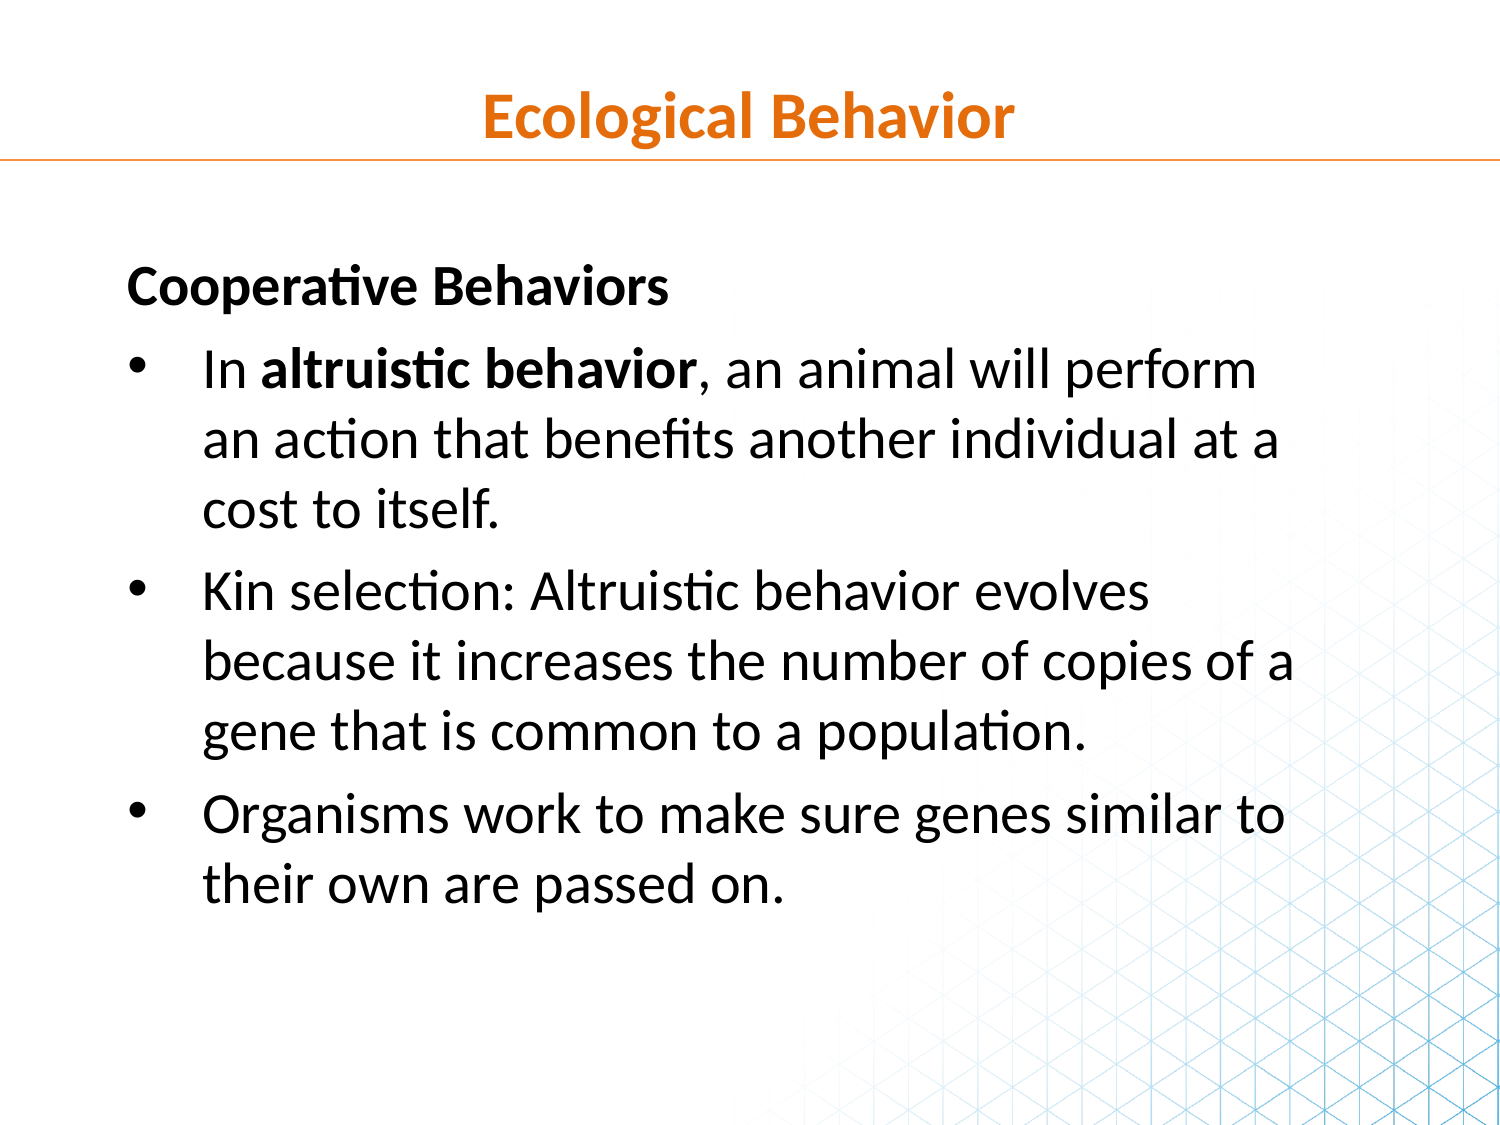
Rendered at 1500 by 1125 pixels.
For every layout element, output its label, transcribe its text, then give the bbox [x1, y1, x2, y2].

text_box Cooperative Behaviors In altruistic behavior, an animal will perform an action that benefits another individual at a cost to itself. Kin selection: Altruistic behavior evolves because it increases the number of copies of a gene that is common to a population. Organisms work to make sure genes similar to their own are passed on. [112, 239, 1313, 1005]
picture [721, 287, 1500, 1125]
text_box Ecological Behavior [149, 64, 1350, 159]
